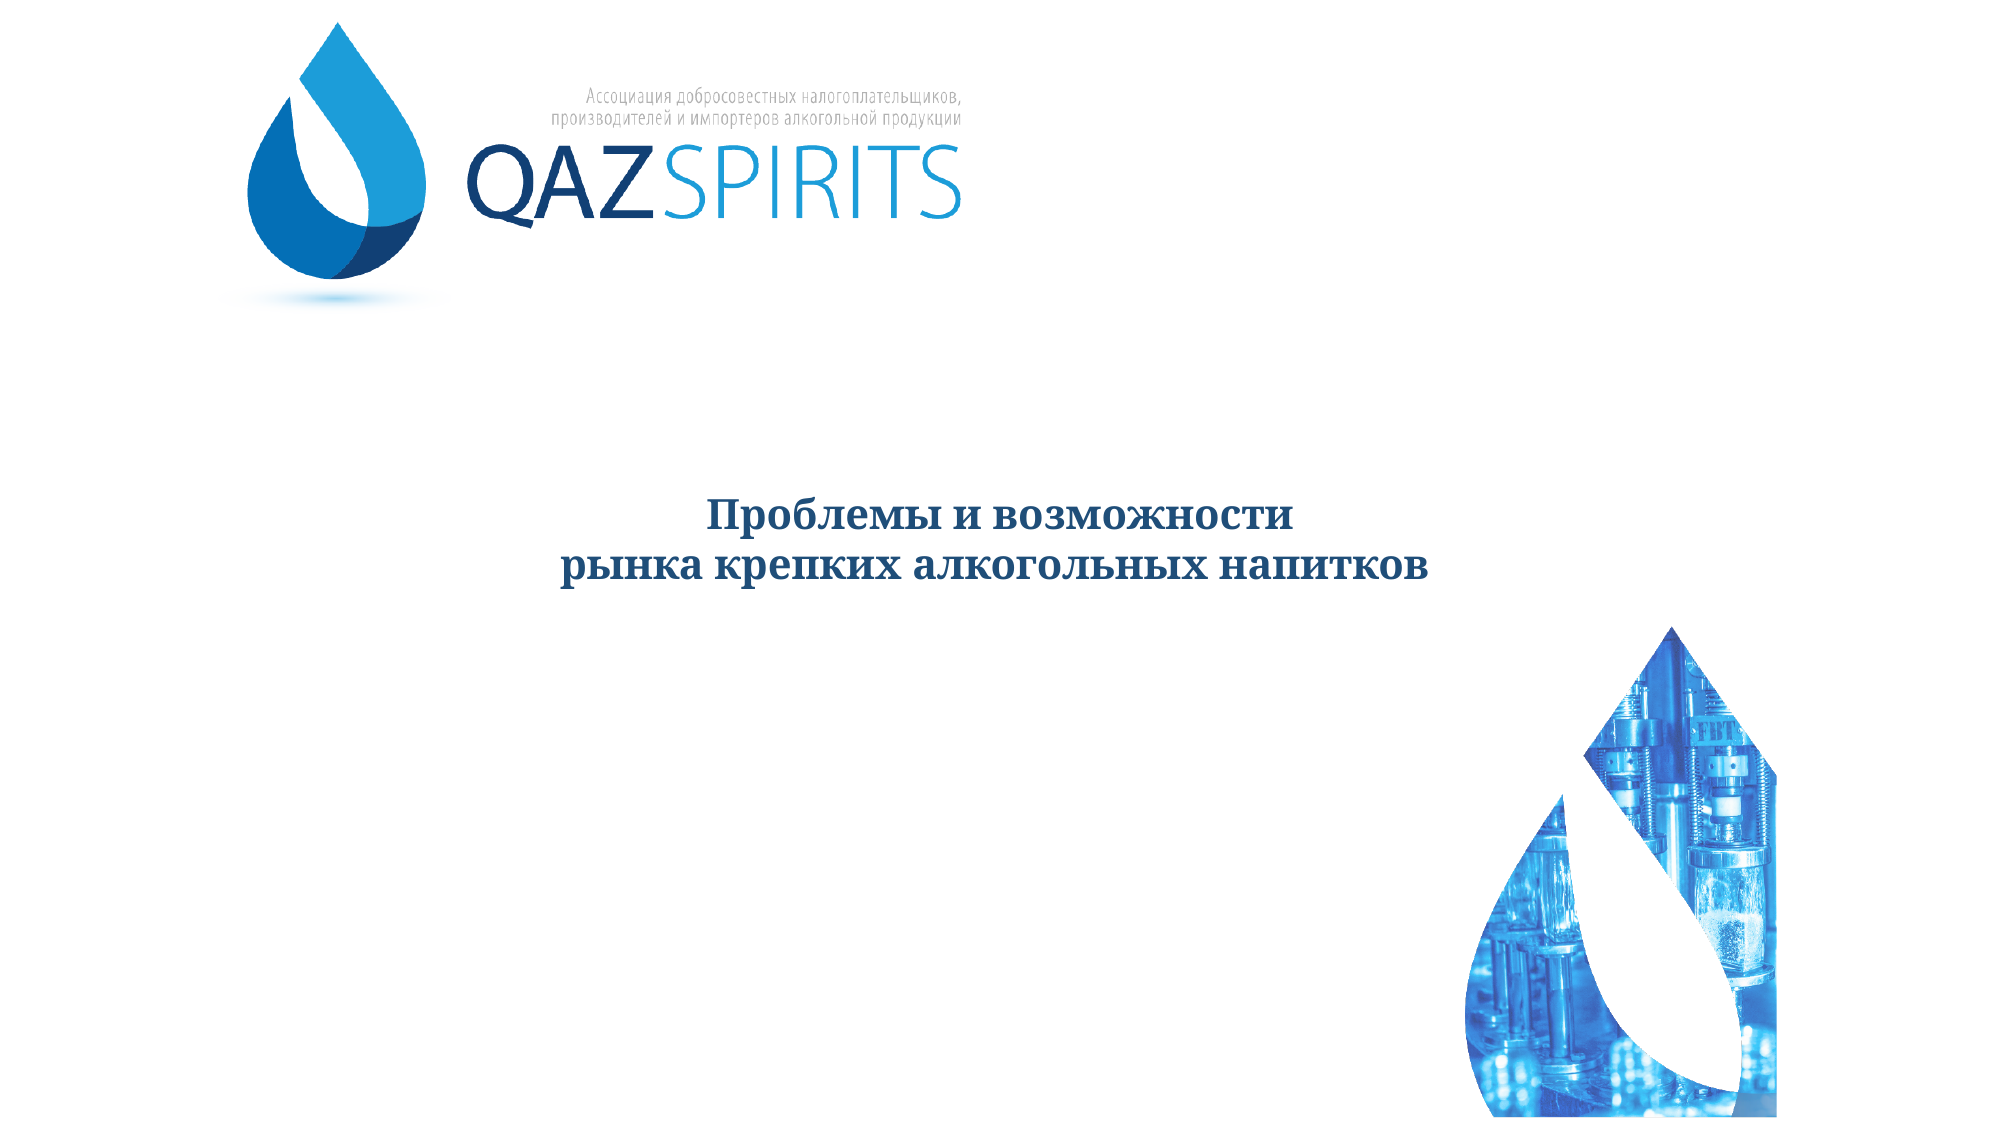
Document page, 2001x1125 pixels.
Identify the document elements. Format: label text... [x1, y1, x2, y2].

subtitle Проблемы и возможности рынка крепких алкогольных напитков [204, 480, 1796, 703]
picture [1306, 610, 1777, 1125]
picture [217, 21, 961, 314]
